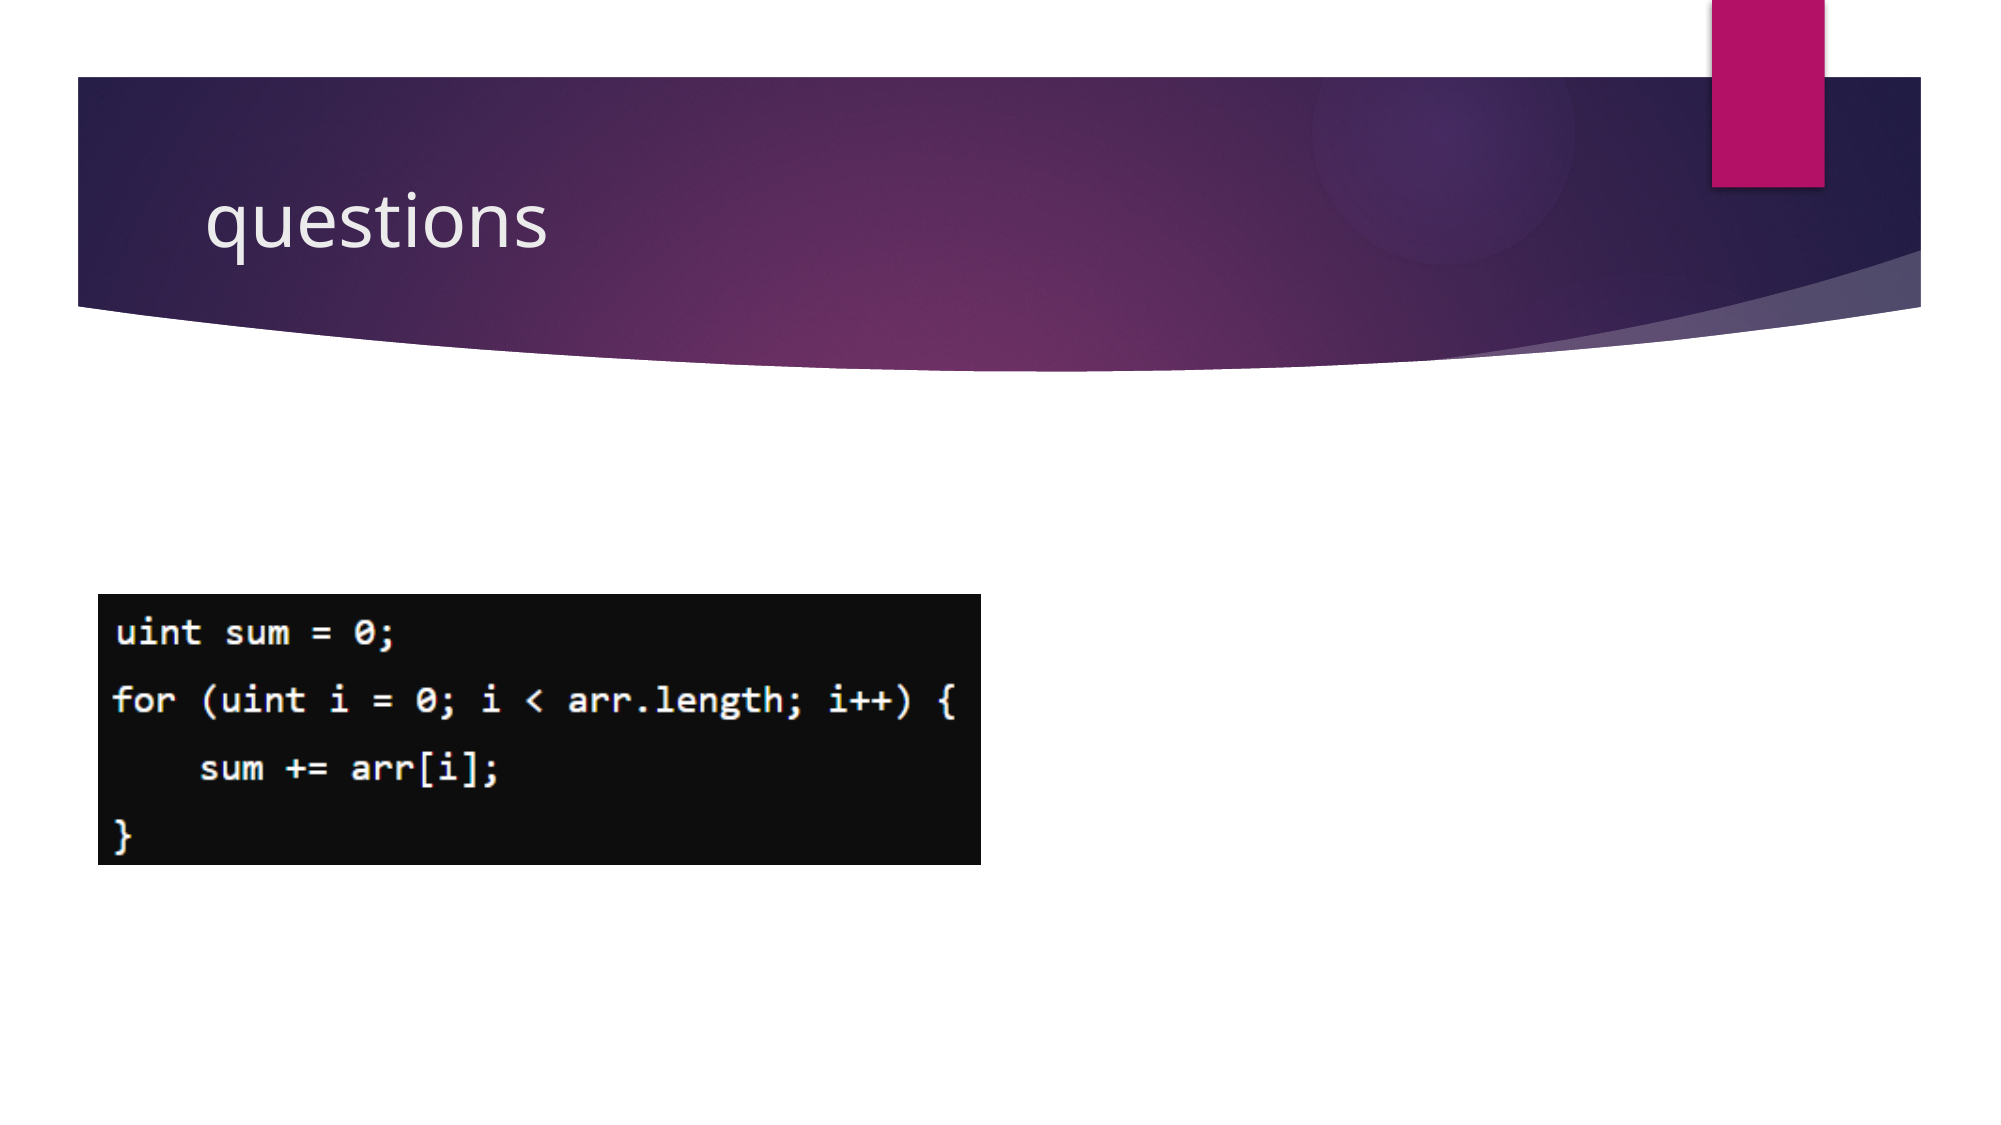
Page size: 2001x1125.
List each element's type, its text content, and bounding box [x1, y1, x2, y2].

title questions [189, 159, 1627, 276]
picture [97, 594, 981, 866]
